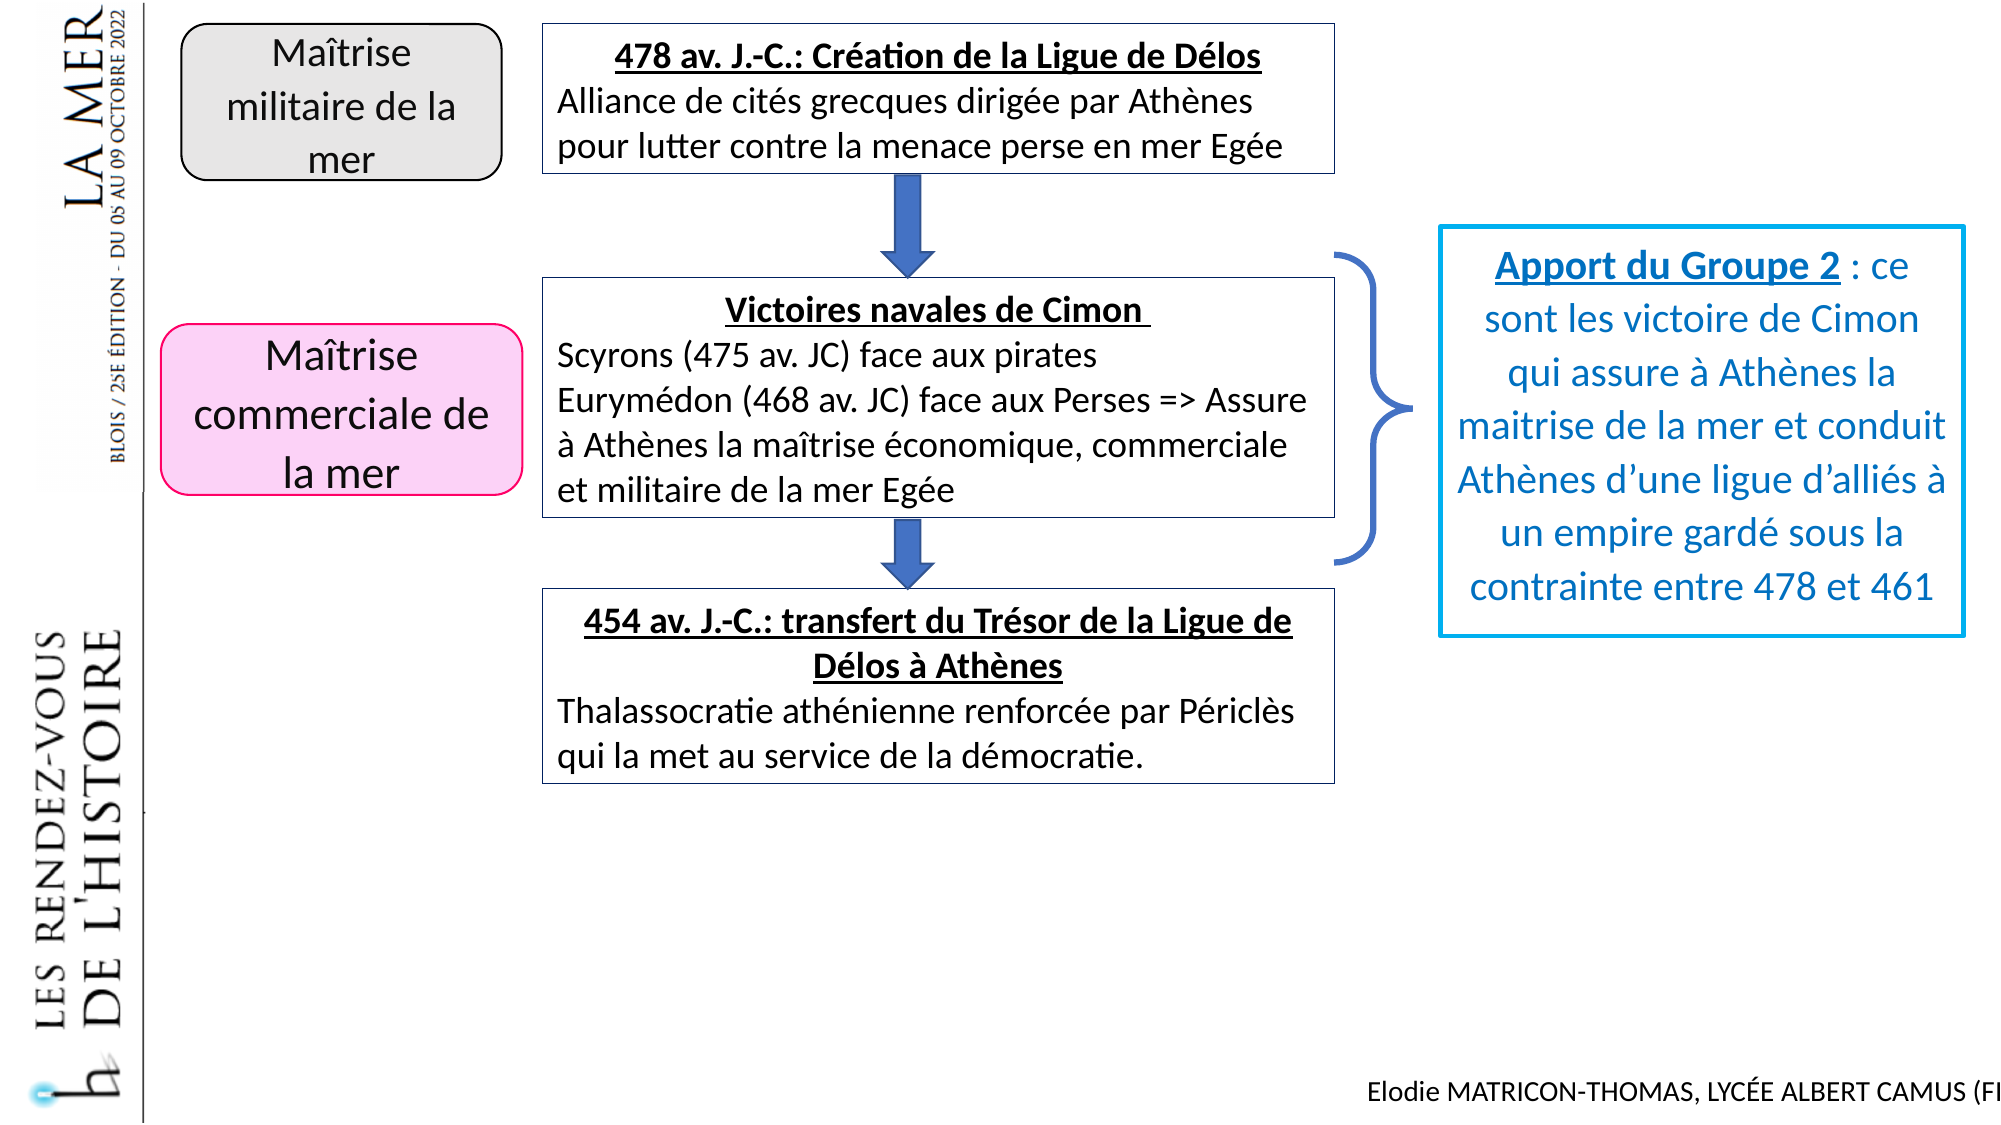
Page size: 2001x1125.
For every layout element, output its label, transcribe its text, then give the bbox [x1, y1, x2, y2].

text_box Maîtrise commerciale de la mer [160, 324, 523, 495]
text_box Elodie Matricon-Thomas, Lycée Albert camus (Firminy) [1352, 1065, 2000, 1115]
text_box [879, 174, 936, 280]
text_box Maîtrise militaire de la mer [180, 22, 503, 182]
text_box Victoires navales de Cimon Scyrons (475 av. JC) face aux pirates Eurymédon (468 av. JC) face aux Perses => Assure à Athènes la maîtrise économique, commerciale et militaire de la mer Egée [542, 277, 1334, 518]
text_box 454 av. J.-C.: transfert du Trésor de la Ligue de Délos à Athènes Thalassocratie athénienne renforcée par Périclès qui la met au service de la démocratie. [542, 588, 1335, 784]
text_box Apport du Groupe 2 : ce sont les victoire de Cimon qui assure à Athènes la maitrise de la mer et conduit Athènes d’une ligue d’alliés à un empire gardé sous la contrainte entre 478 et 461 [1440, 226, 1964, 636]
picture [0, 4, 388, 1121]
text_box [879, 518, 936, 591]
text_box 478 av. J.-C.: Création de la Ligue de Délos Alliance de cités grecques dirigée par Athènes pour lutter contre la menace perse en mer Egée [542, 23, 1335, 174]
text_box [1334, 254, 1413, 564]
